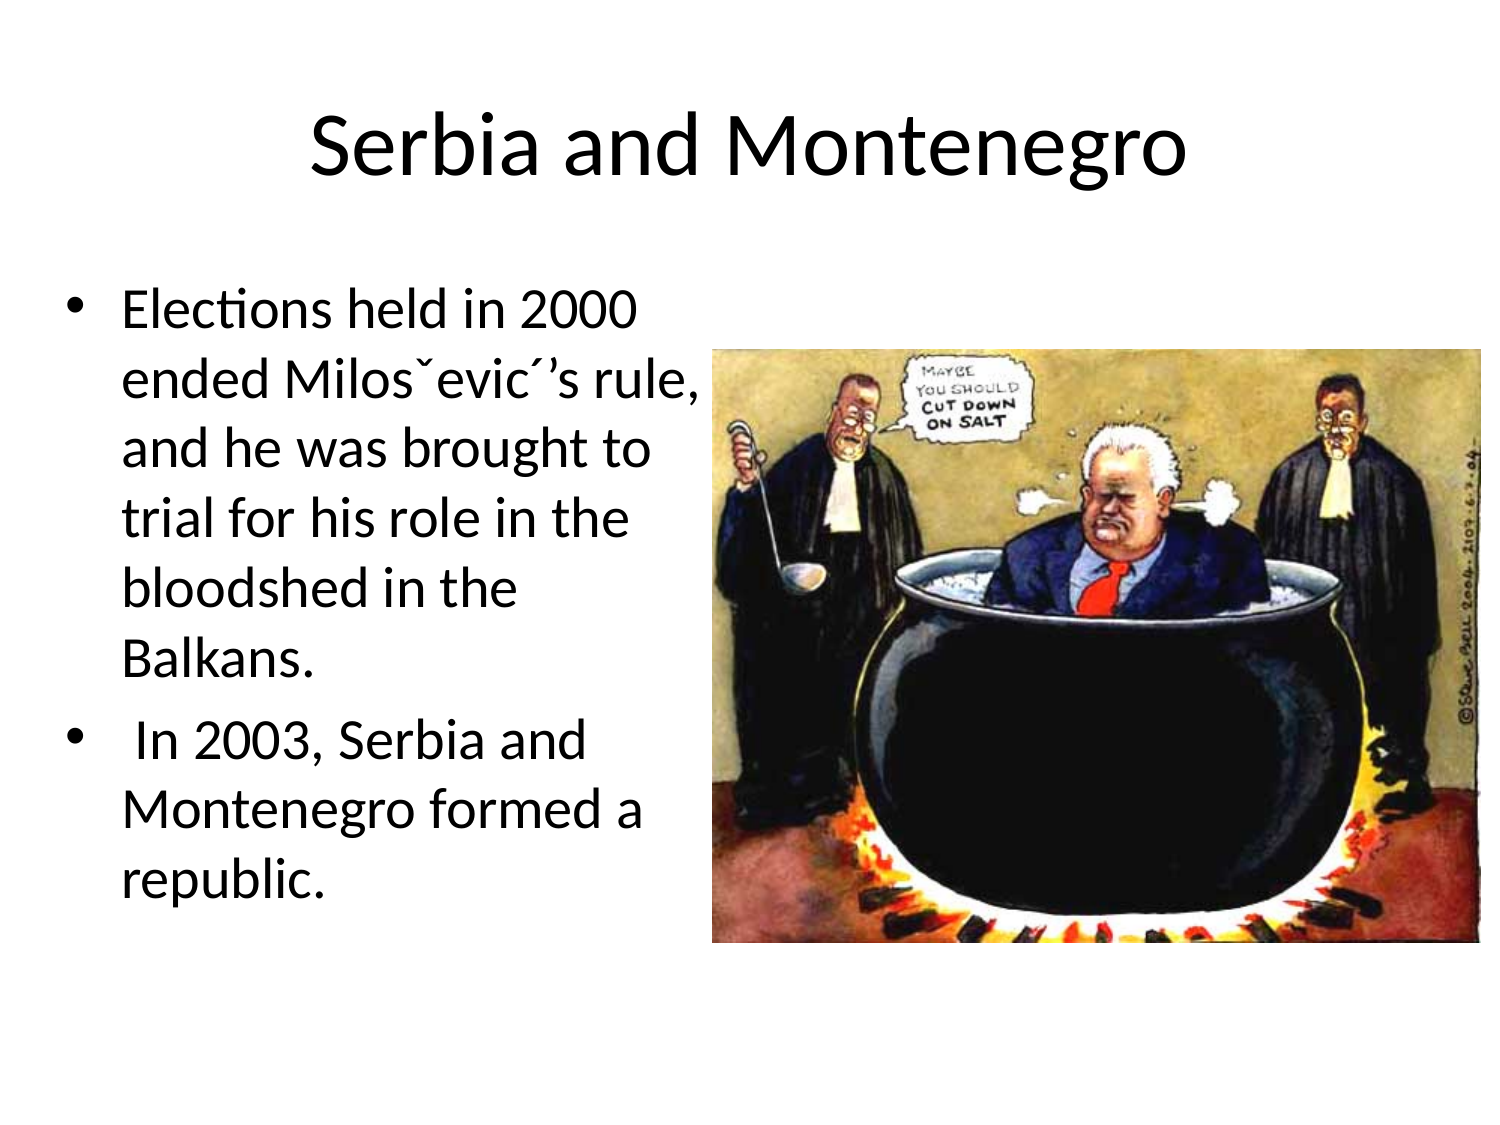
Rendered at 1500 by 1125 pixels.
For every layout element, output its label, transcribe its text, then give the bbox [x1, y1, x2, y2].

title Serbia and Montenegro [75, 45, 1425, 233]
picture [712, 349, 1481, 943]
list Elections held in 2000 ended Milosˇevic´’s rule, and he was brought to trial for his role in the bloodshed in the Balkans. In 2003, Serbia and Montenegro formed a republic. [50, 262, 738, 1005]
